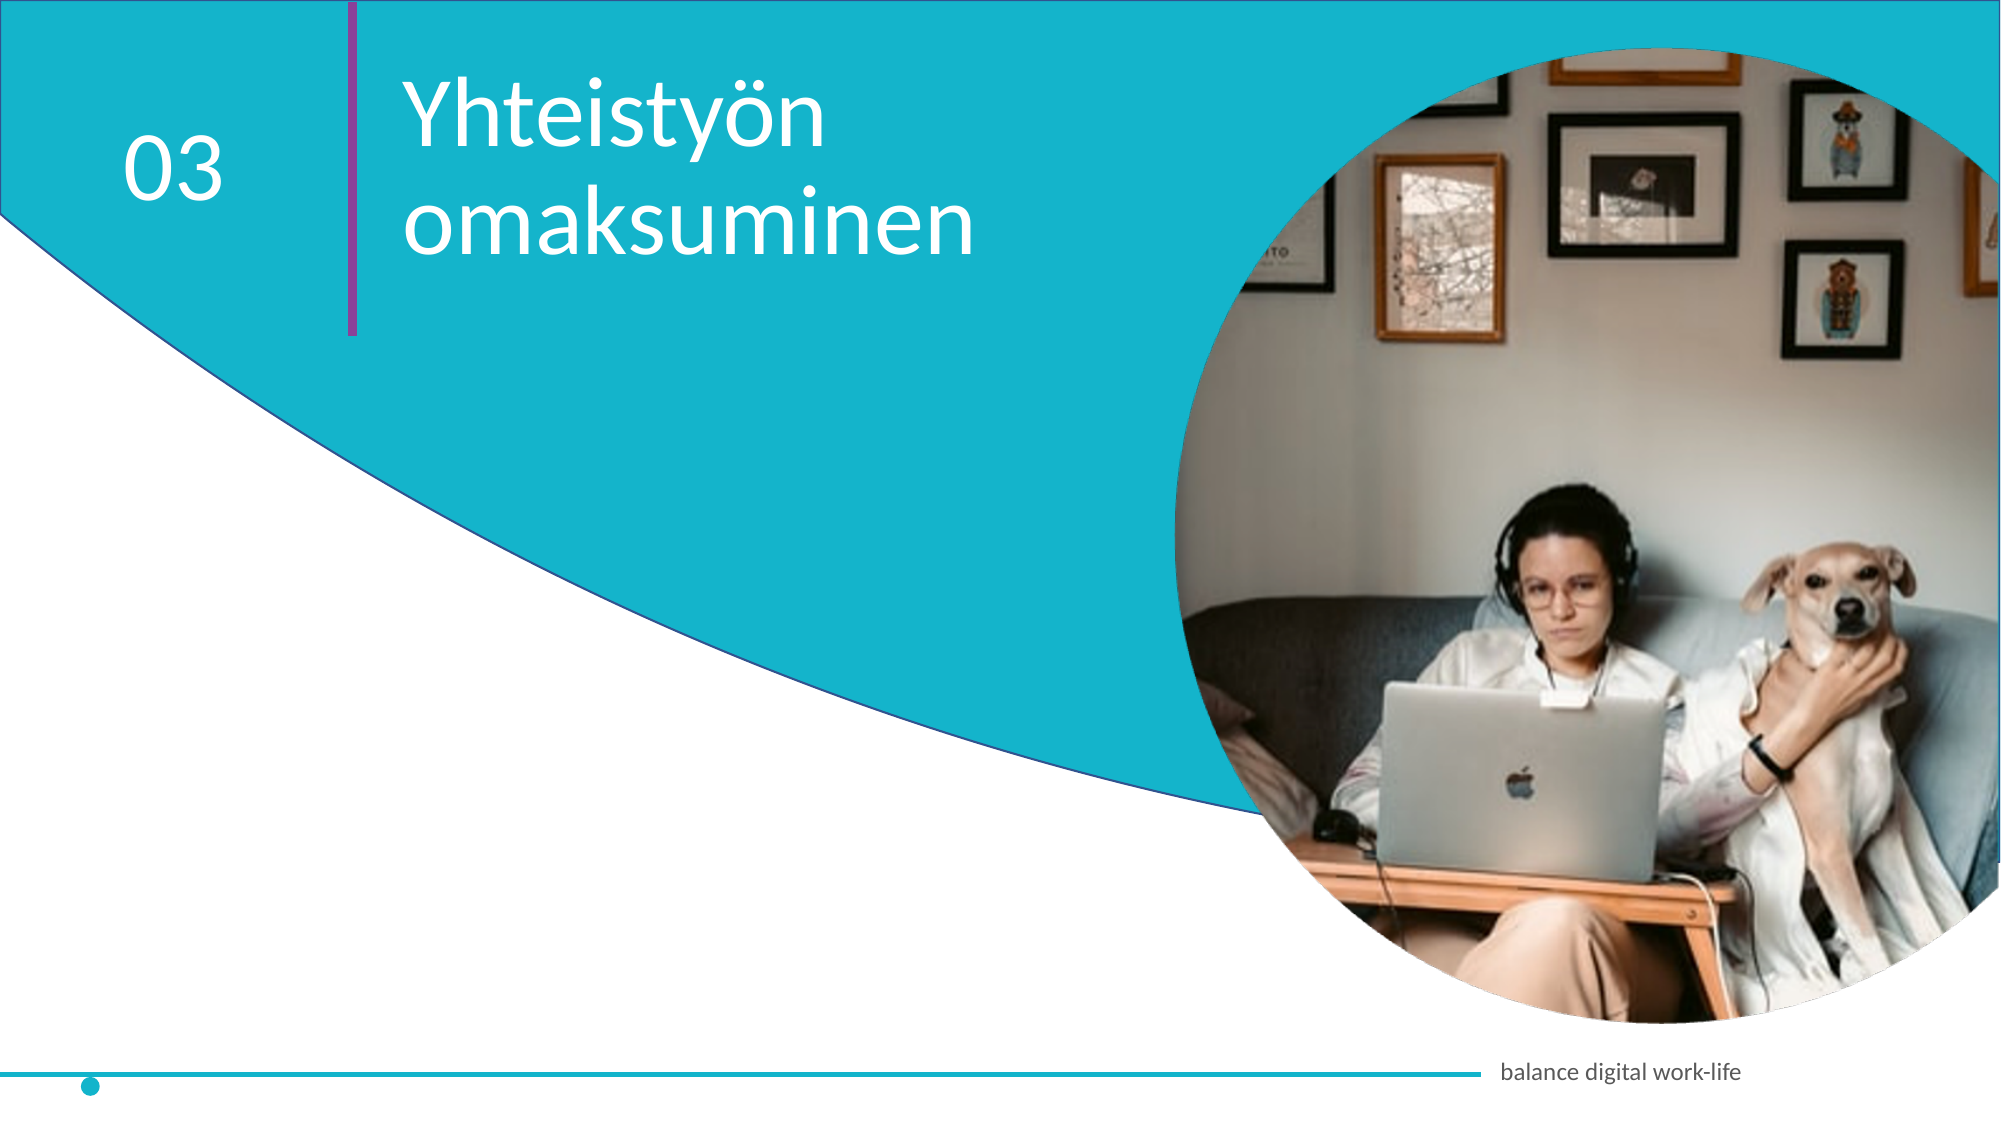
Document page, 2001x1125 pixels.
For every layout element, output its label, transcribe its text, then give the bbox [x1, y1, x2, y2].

list 03 [108, 98, 315, 238]
picture [1173, 46, 2000, 1024]
list Yhteistyön omaksuminen [387, 98, 1010, 238]
